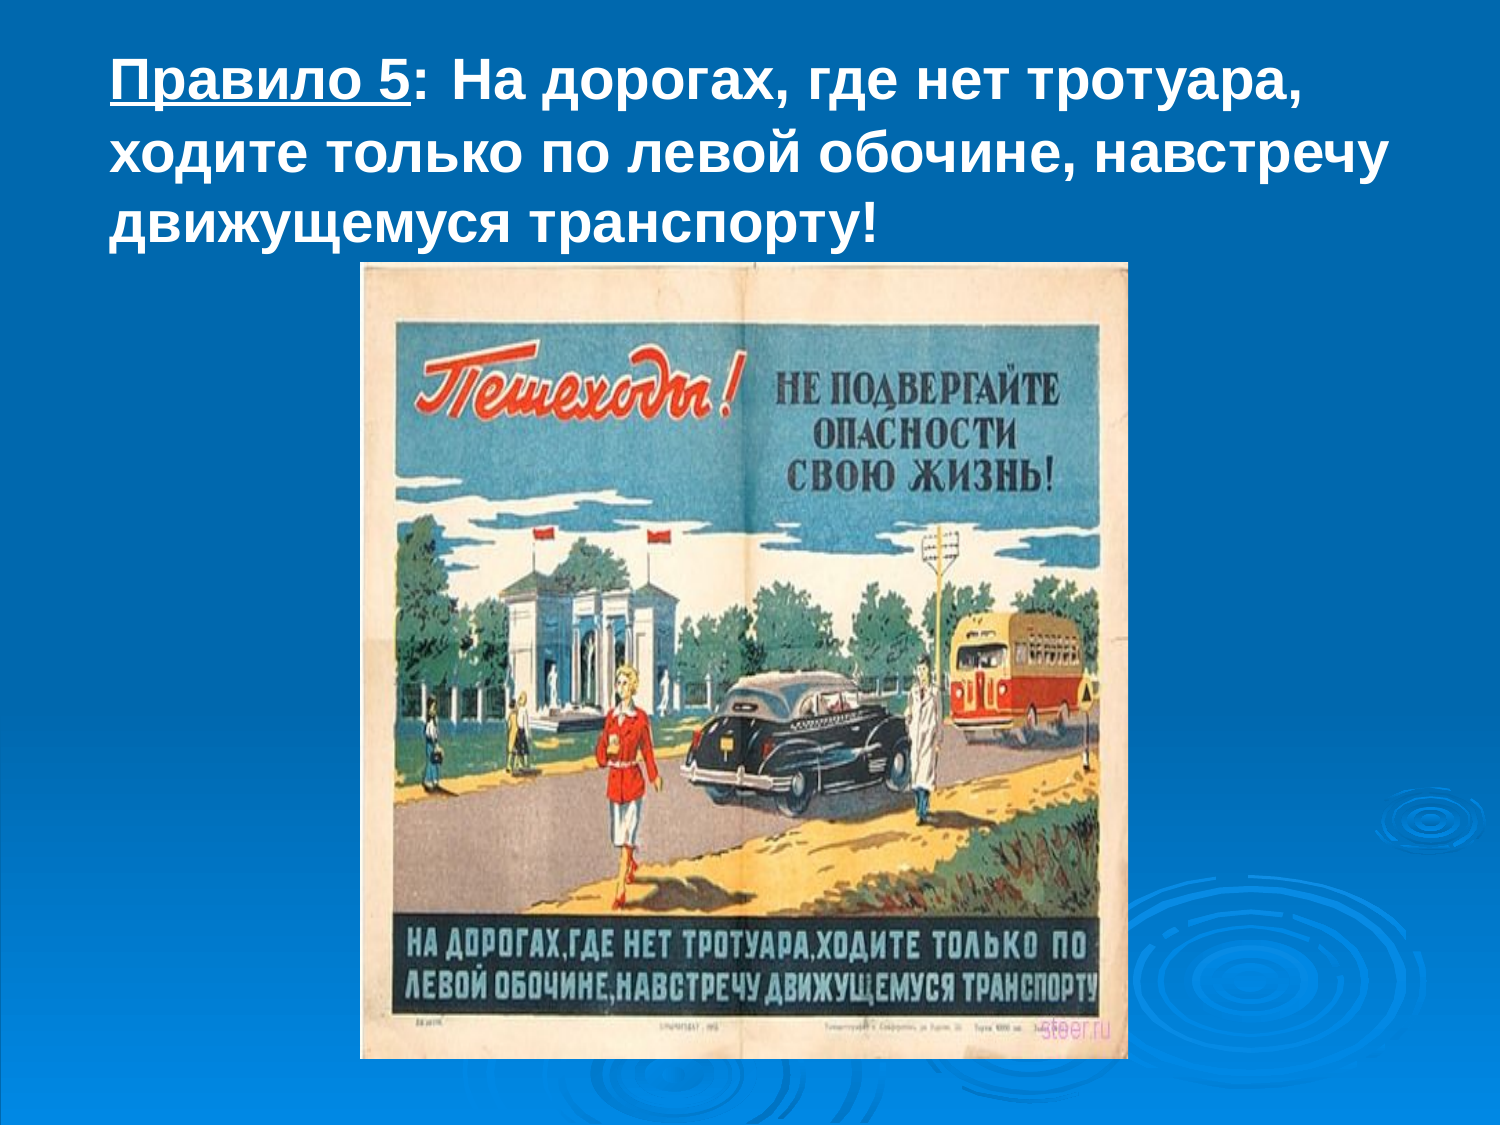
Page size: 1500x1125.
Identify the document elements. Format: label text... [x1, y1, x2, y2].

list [359, 262, 1129, 1059]
title Правило 5: На дорогах, где нет тротуара, ходите только по левой обочине, навстречу движущемуся транспорту! [74, 45, 1426, 233]
